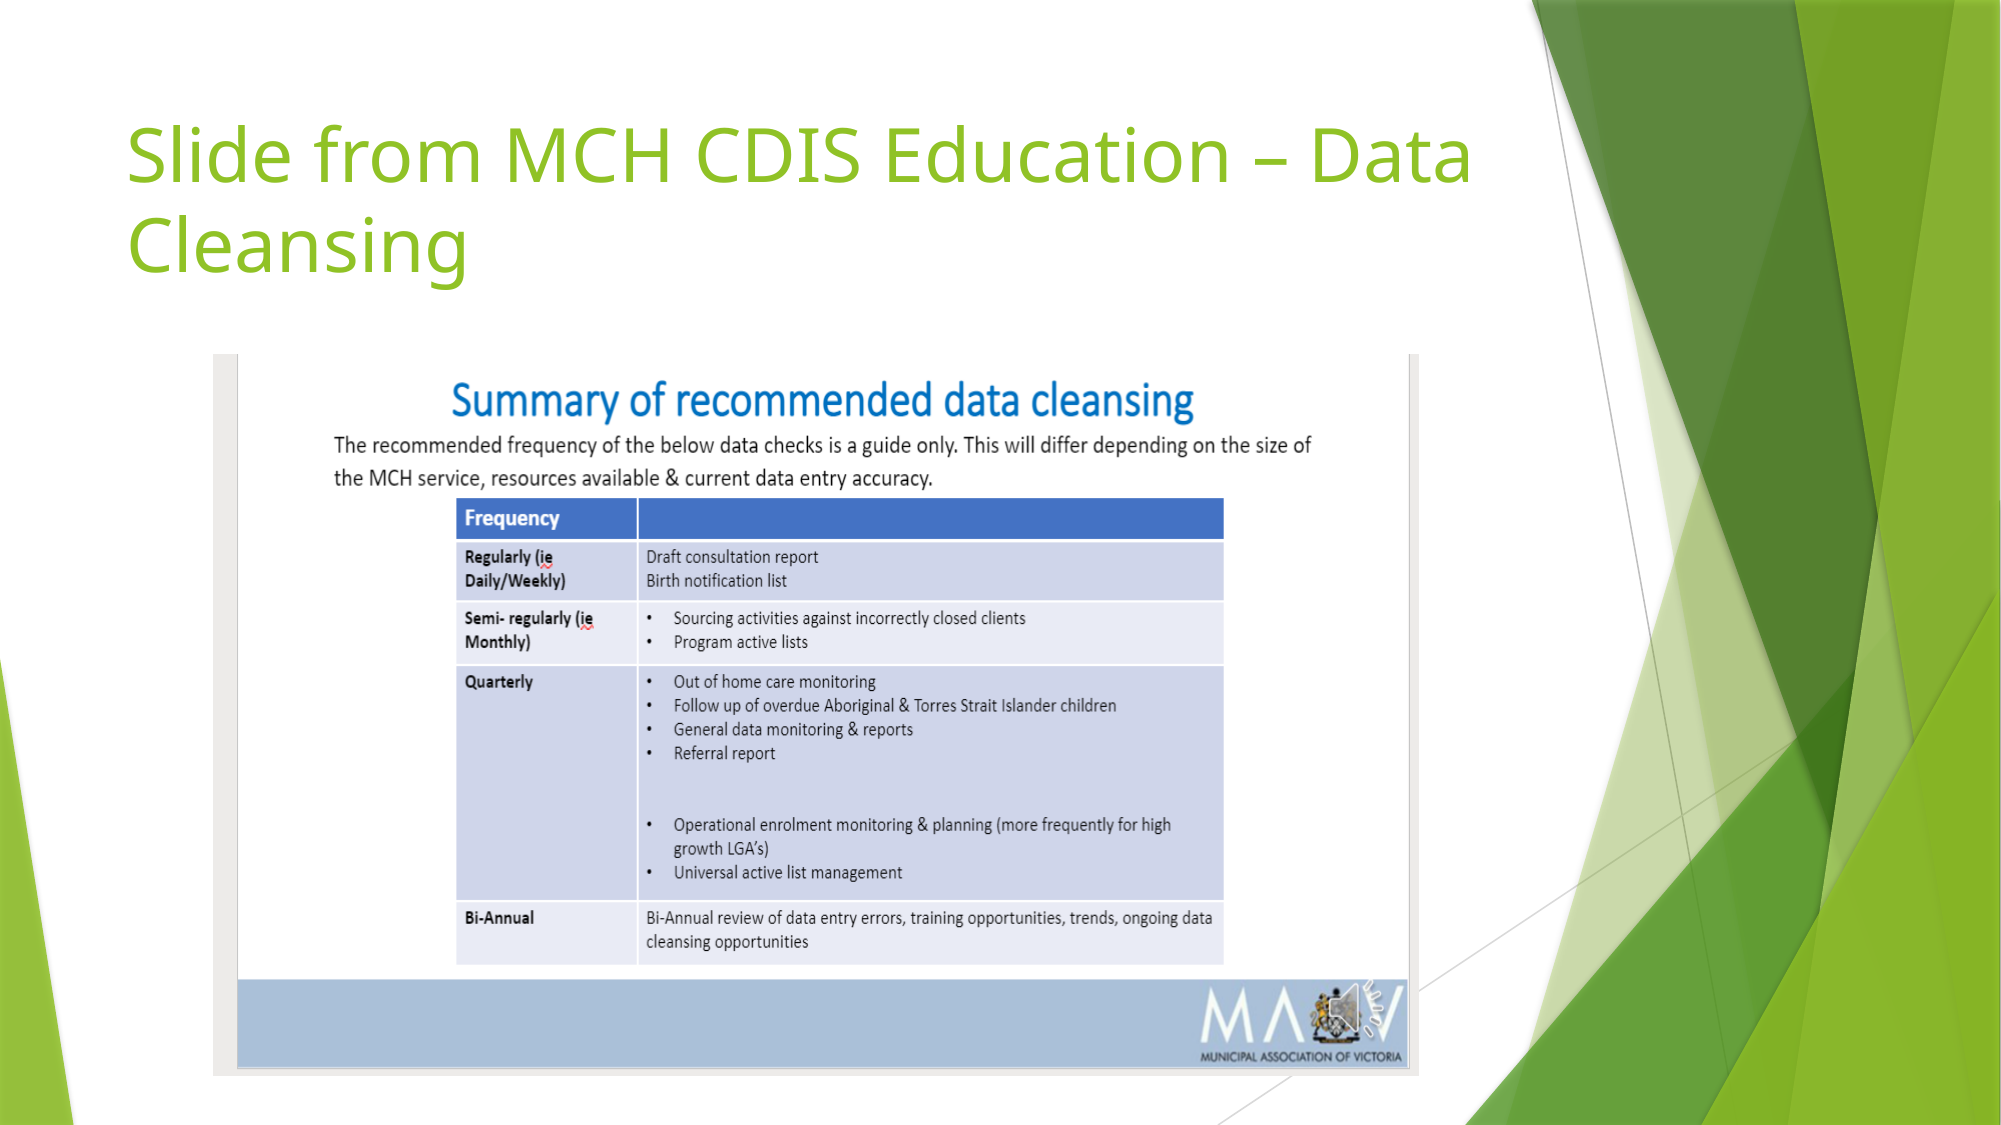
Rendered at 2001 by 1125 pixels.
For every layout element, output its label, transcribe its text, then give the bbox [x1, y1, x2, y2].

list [213, 353, 1420, 1077]
title Slide from MCH CDIS Education – Data Cleansing [111, 99, 1522, 317]
